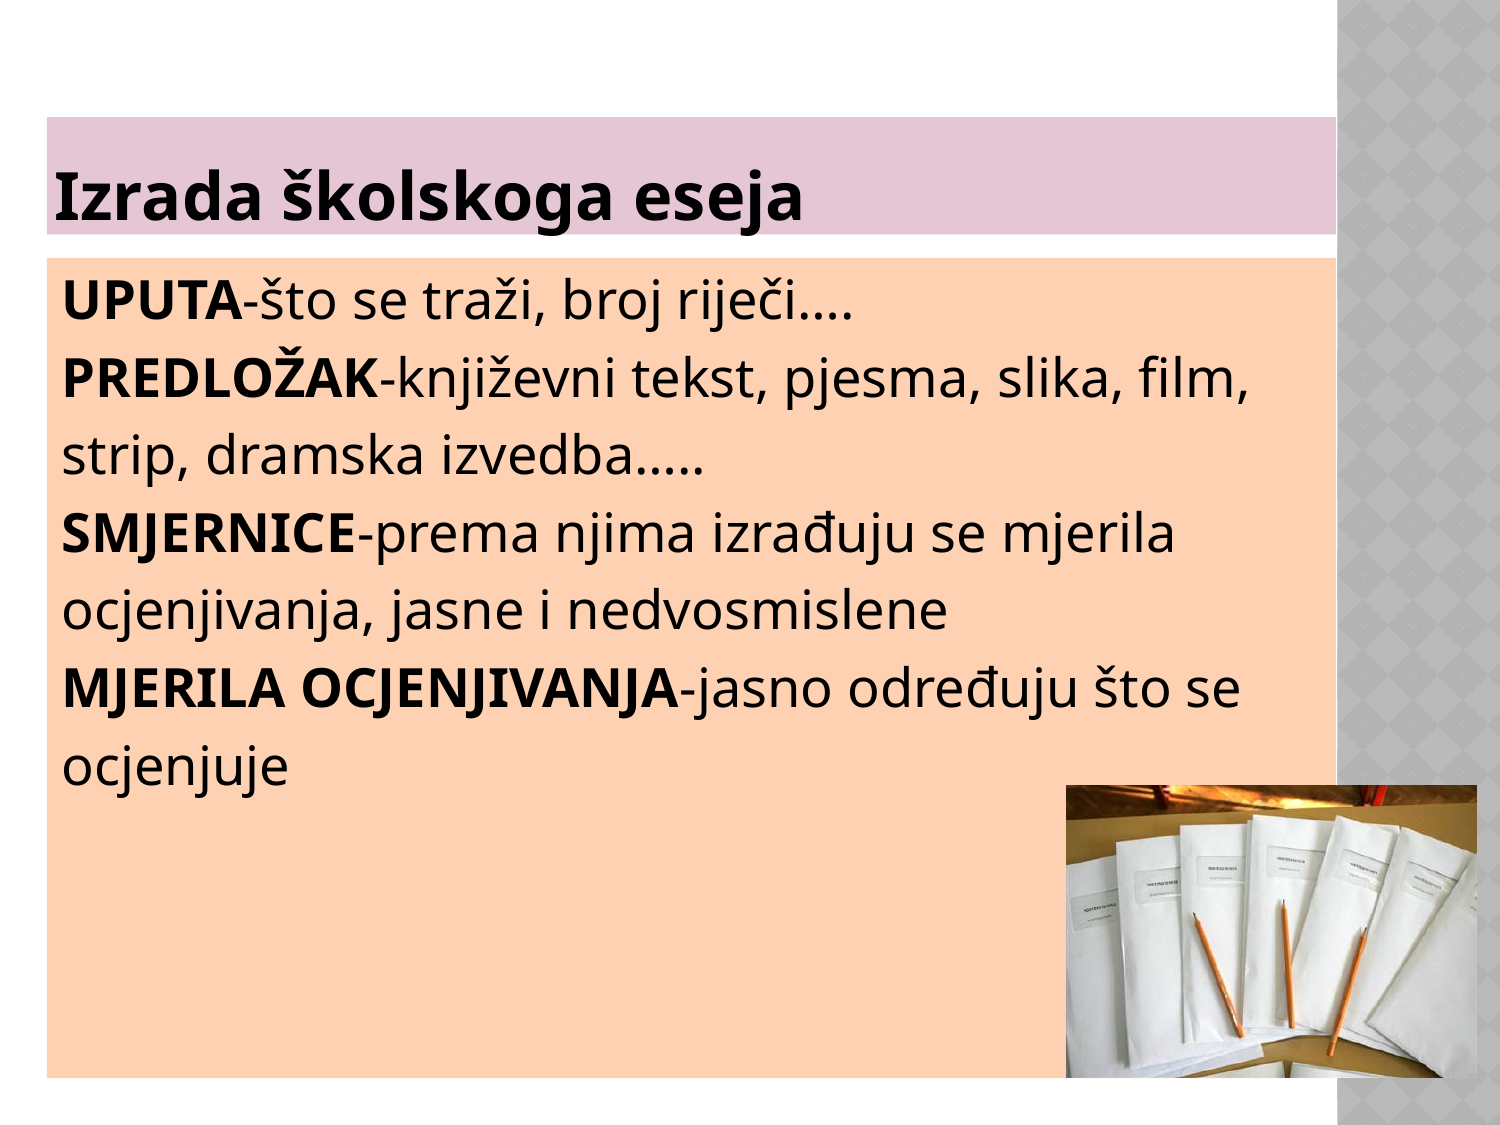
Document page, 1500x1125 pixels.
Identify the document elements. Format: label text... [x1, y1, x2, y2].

title Izrada školskoga eseja [46, 117, 1336, 235]
list UPUTA-što se traži, broj riječi…. PREDLOŽAK-književni tekst, pjesma, slika, film, strip, dramska izvedba….. SMJERNICE-prema njima izrađuju se mjerila ocjenjivanja, jasne i nedvosmislene MJERILA OCJENJIVANJA-jasno određuju što se ocjenjuje [46, 257, 1336, 1079]
picture [1065, 784, 1477, 1079]
